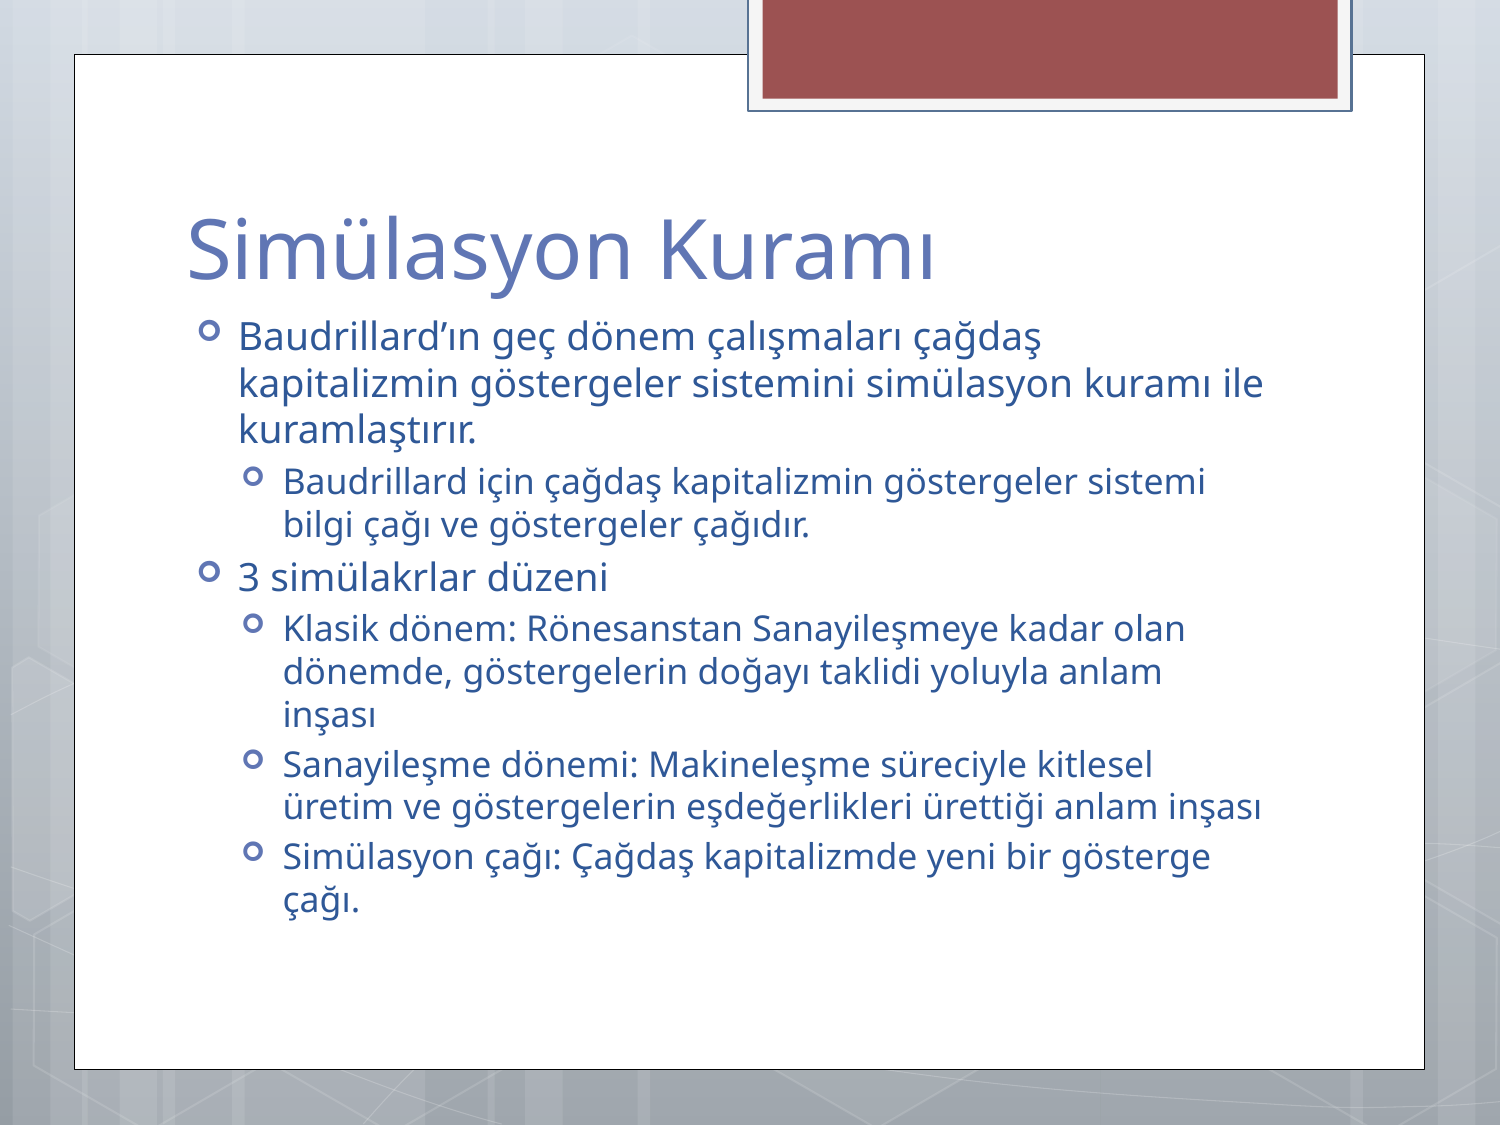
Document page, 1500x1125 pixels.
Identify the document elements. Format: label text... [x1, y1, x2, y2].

title Simülasyon Kuramı [171, 116, 1324, 304]
list Baudrillard’ın geç dönem çalışmaları çağdaş kapitalizmin göstergeler sistemini simülasyon kuramı ile kuramlaştırır. Baudrillard için çağdaş kapitalizmin göstergeler sistemi bilgi çağı ve göstergeler çağıdır. 3 simülakrlar düzeni Klasik dönem: Rönesanstan Sanayileşmeye kadar olan dönemde, göstergelerin doğayı taklidi yoluyla anlam inşası Sanayileşme dönemi: Makineleşme süreciyle kitlesel üretim ve göstergelerin eşdeğerlikleri ürettiği anlam inşası Simülasyon çağı: Çağdaş kapitalizmde yeni bir gösterge çağı. [171, 304, 1283, 957]
